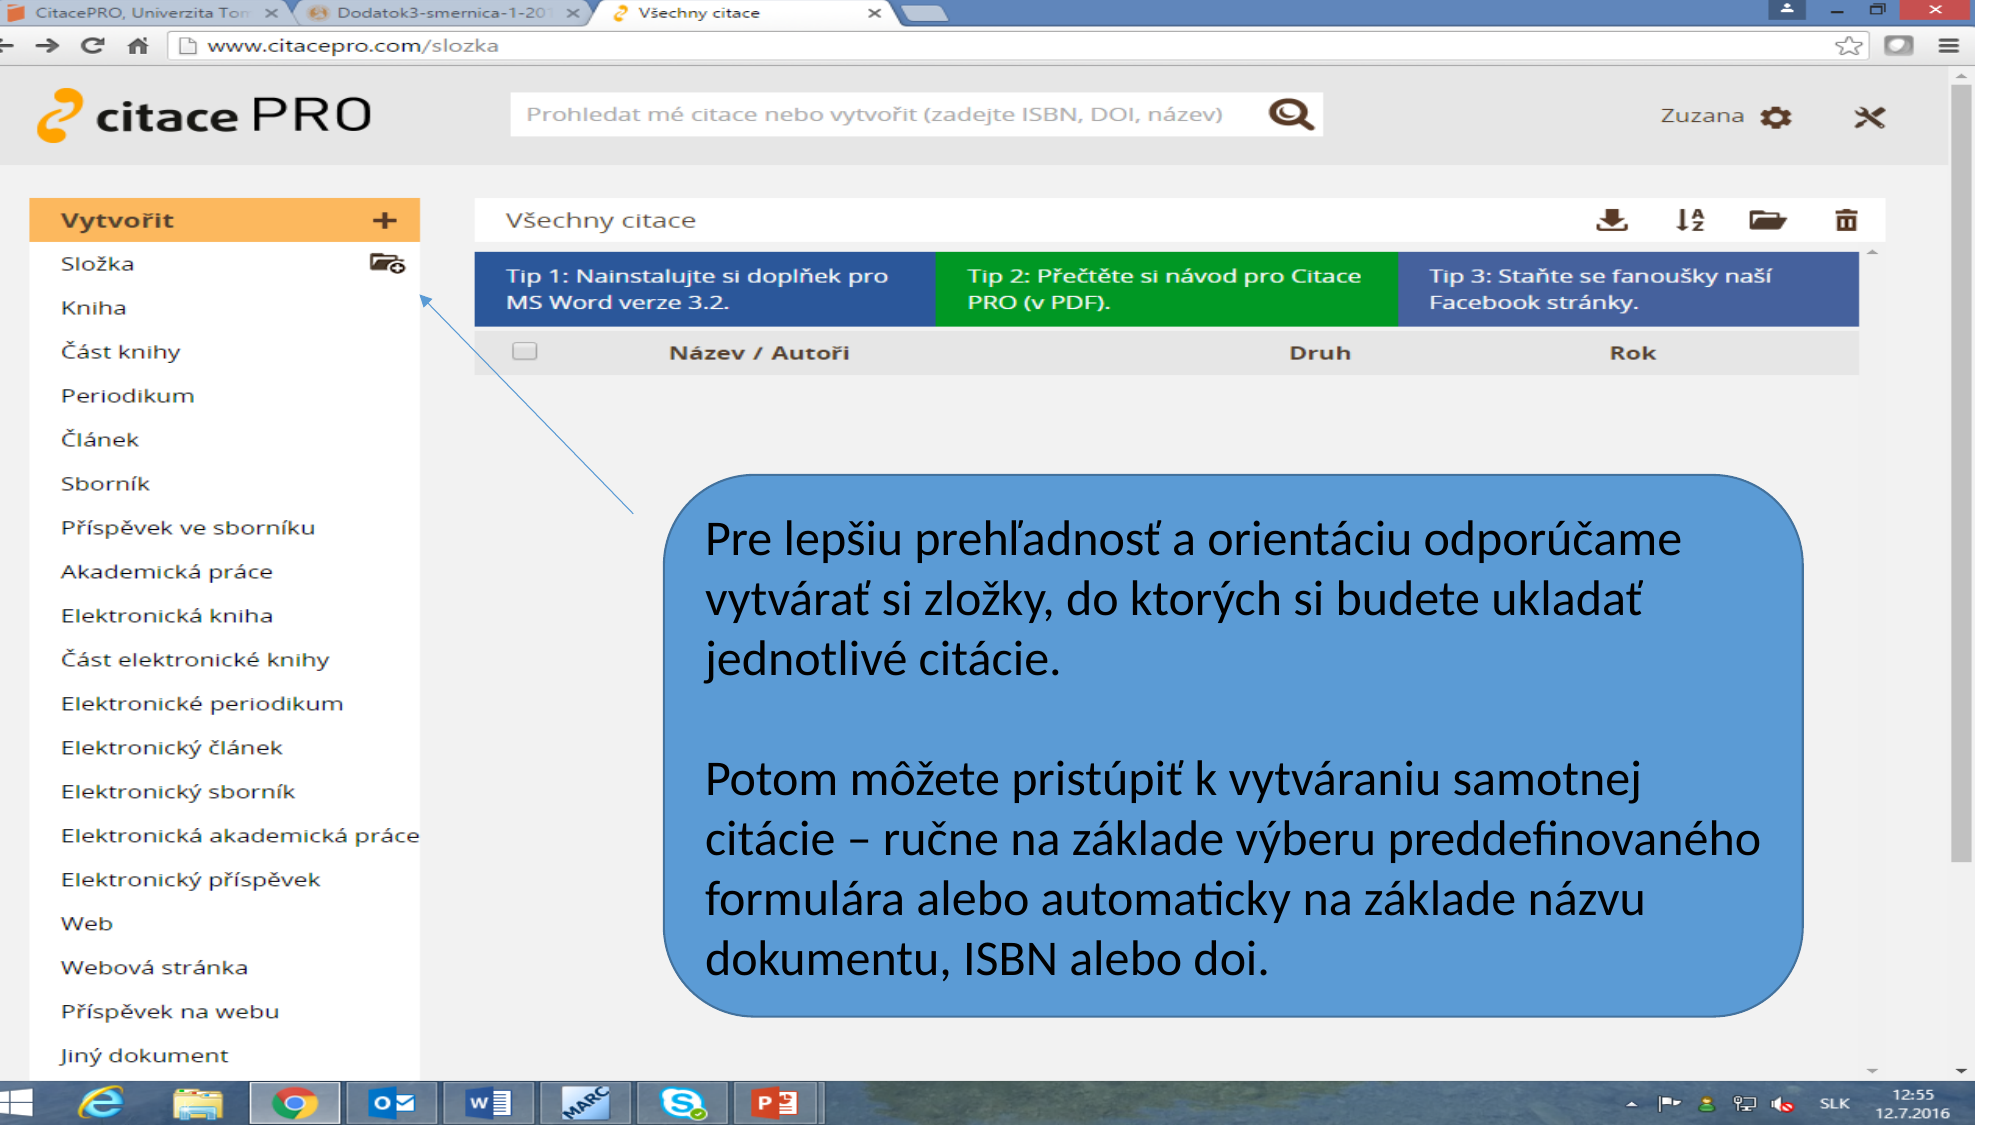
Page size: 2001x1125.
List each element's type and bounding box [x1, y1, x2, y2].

picture [0, 0, 1976, 1125]
text_box [419, 294, 634, 514]
